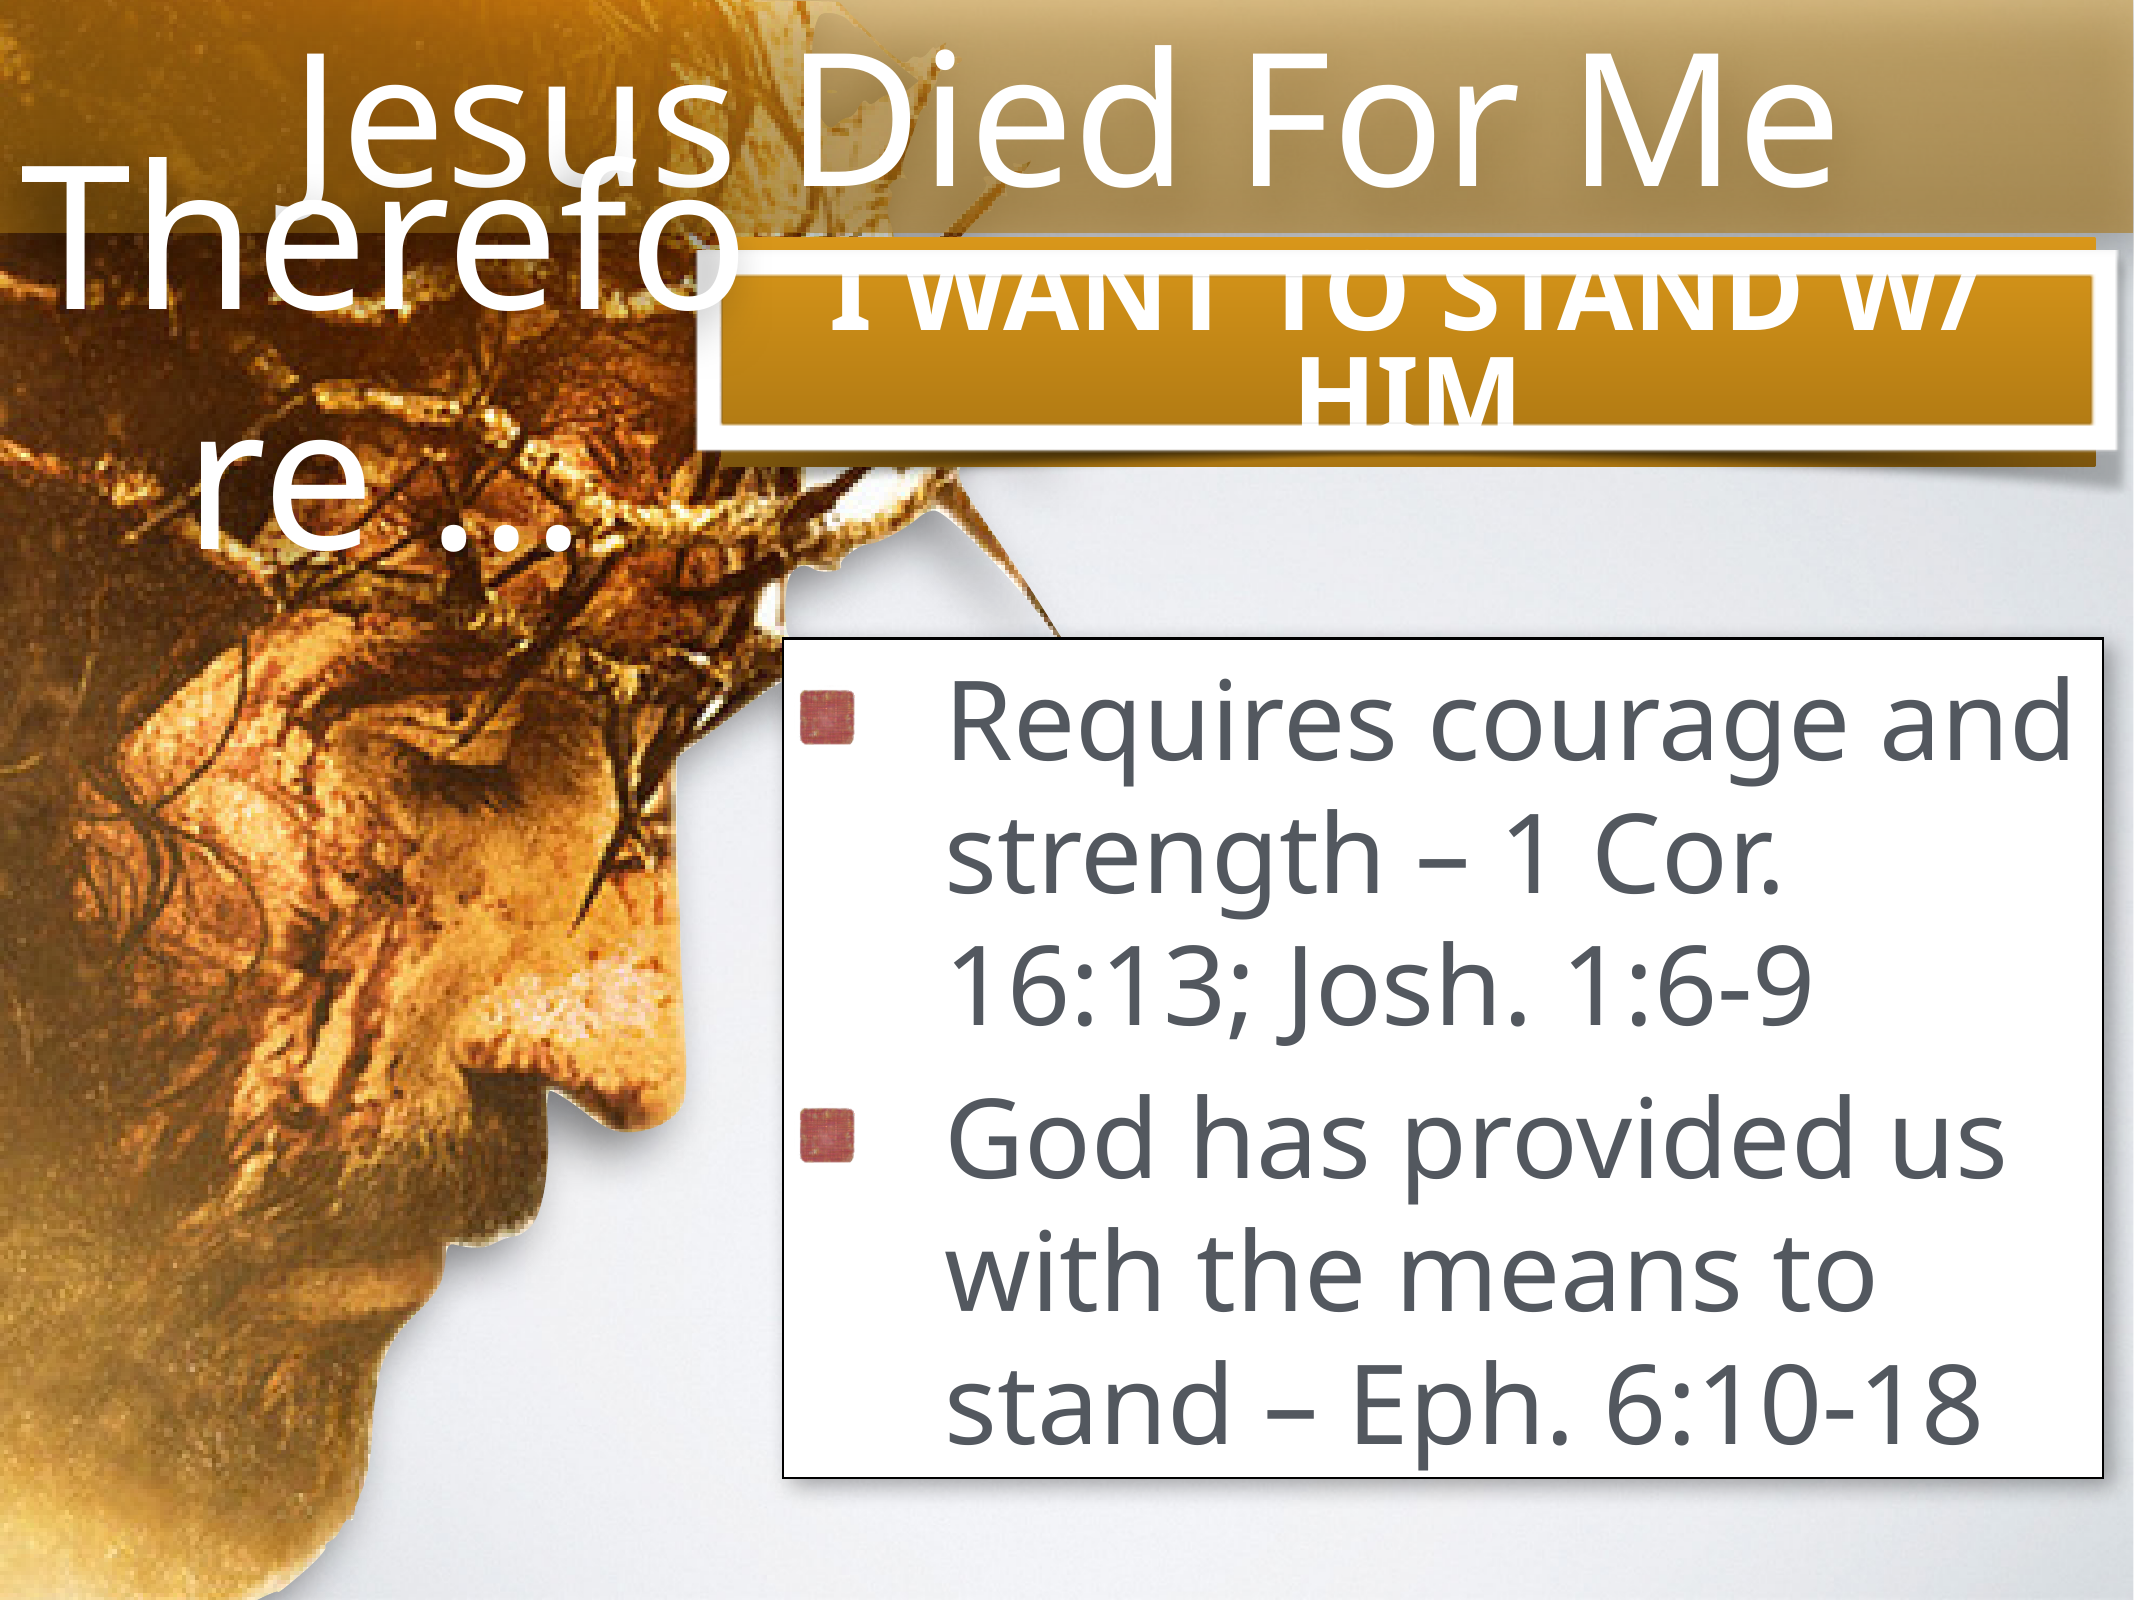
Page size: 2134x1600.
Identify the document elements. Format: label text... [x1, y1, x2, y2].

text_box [685, 250, 2131, 500]
picture [0, 0, 2134, 1600]
text_box Jesus Died For Me [1114, 0, 2134, 233]
text_box Requires courage and strength – 1 Cor. 16:13; Josh. 1:6-9 God has provided us with the means to stand – Eph. 6:10-18 [1114, 638, 2103, 1478]
